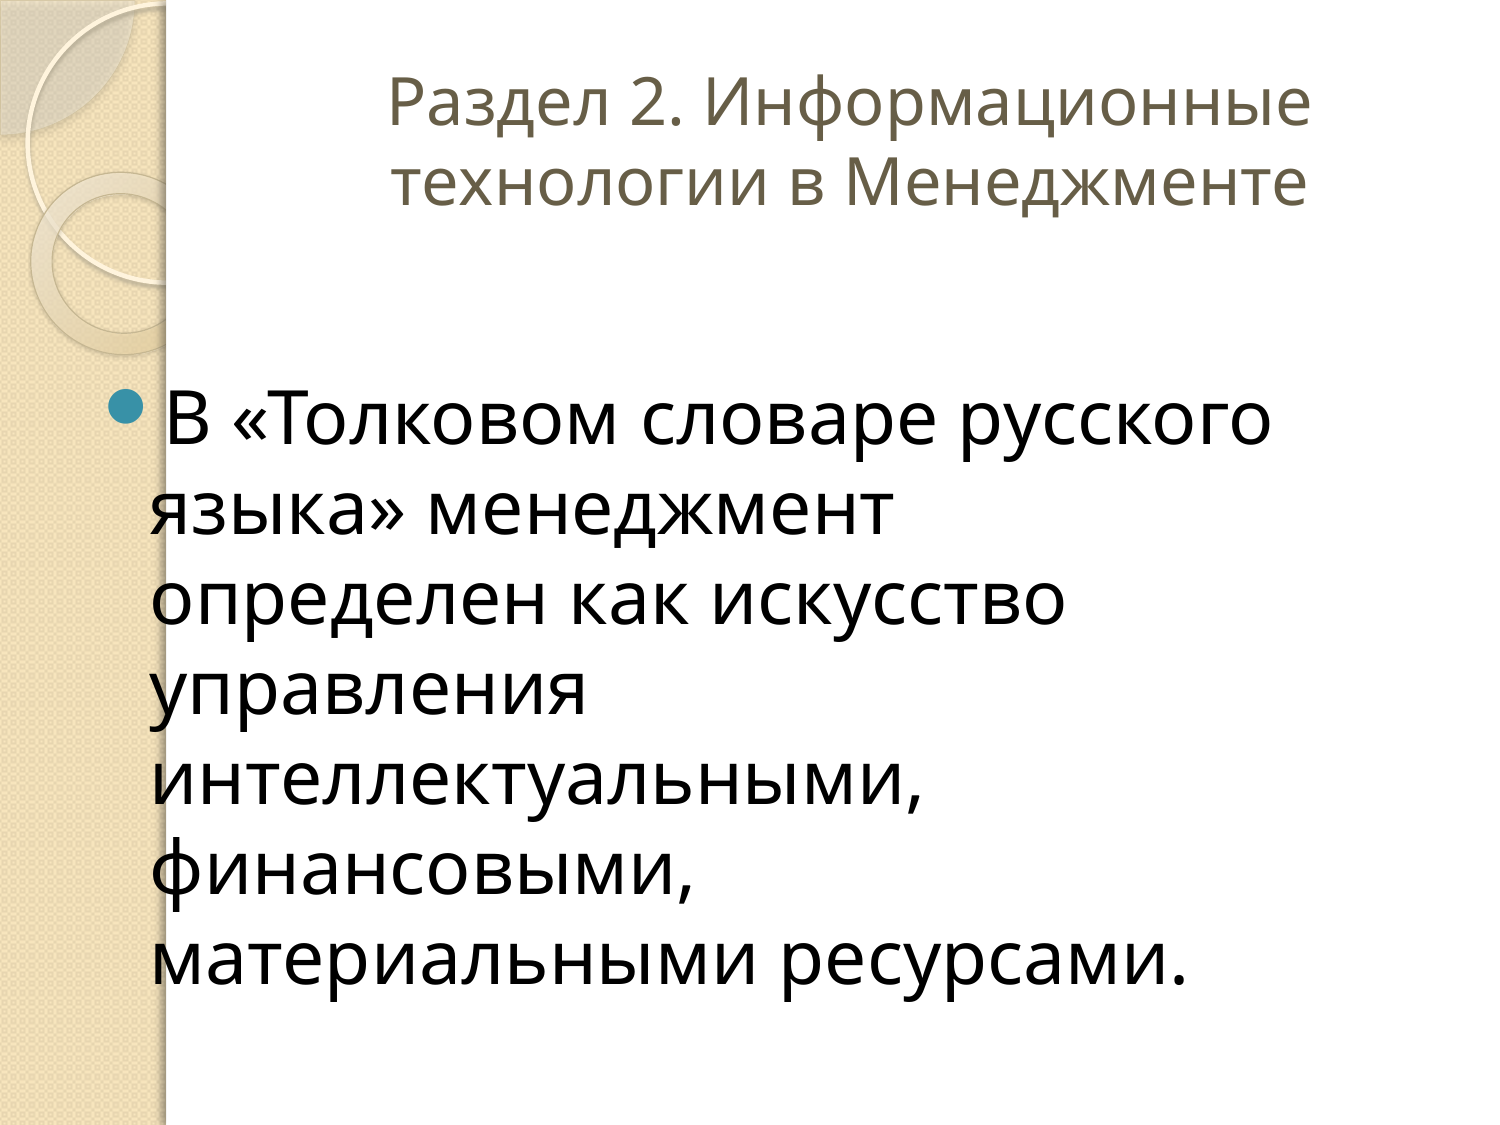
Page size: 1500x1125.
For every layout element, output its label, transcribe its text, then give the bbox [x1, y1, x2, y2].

list В «Толковом словаре русского языка» менеджмент определен как искусство управления интеллектуальными, финансовыми, материальными ресурсами. [75, 361, 1325, 1050]
title Раздел 2. Информационные технологии в Менеджменте [235, 45, 1466, 233]
